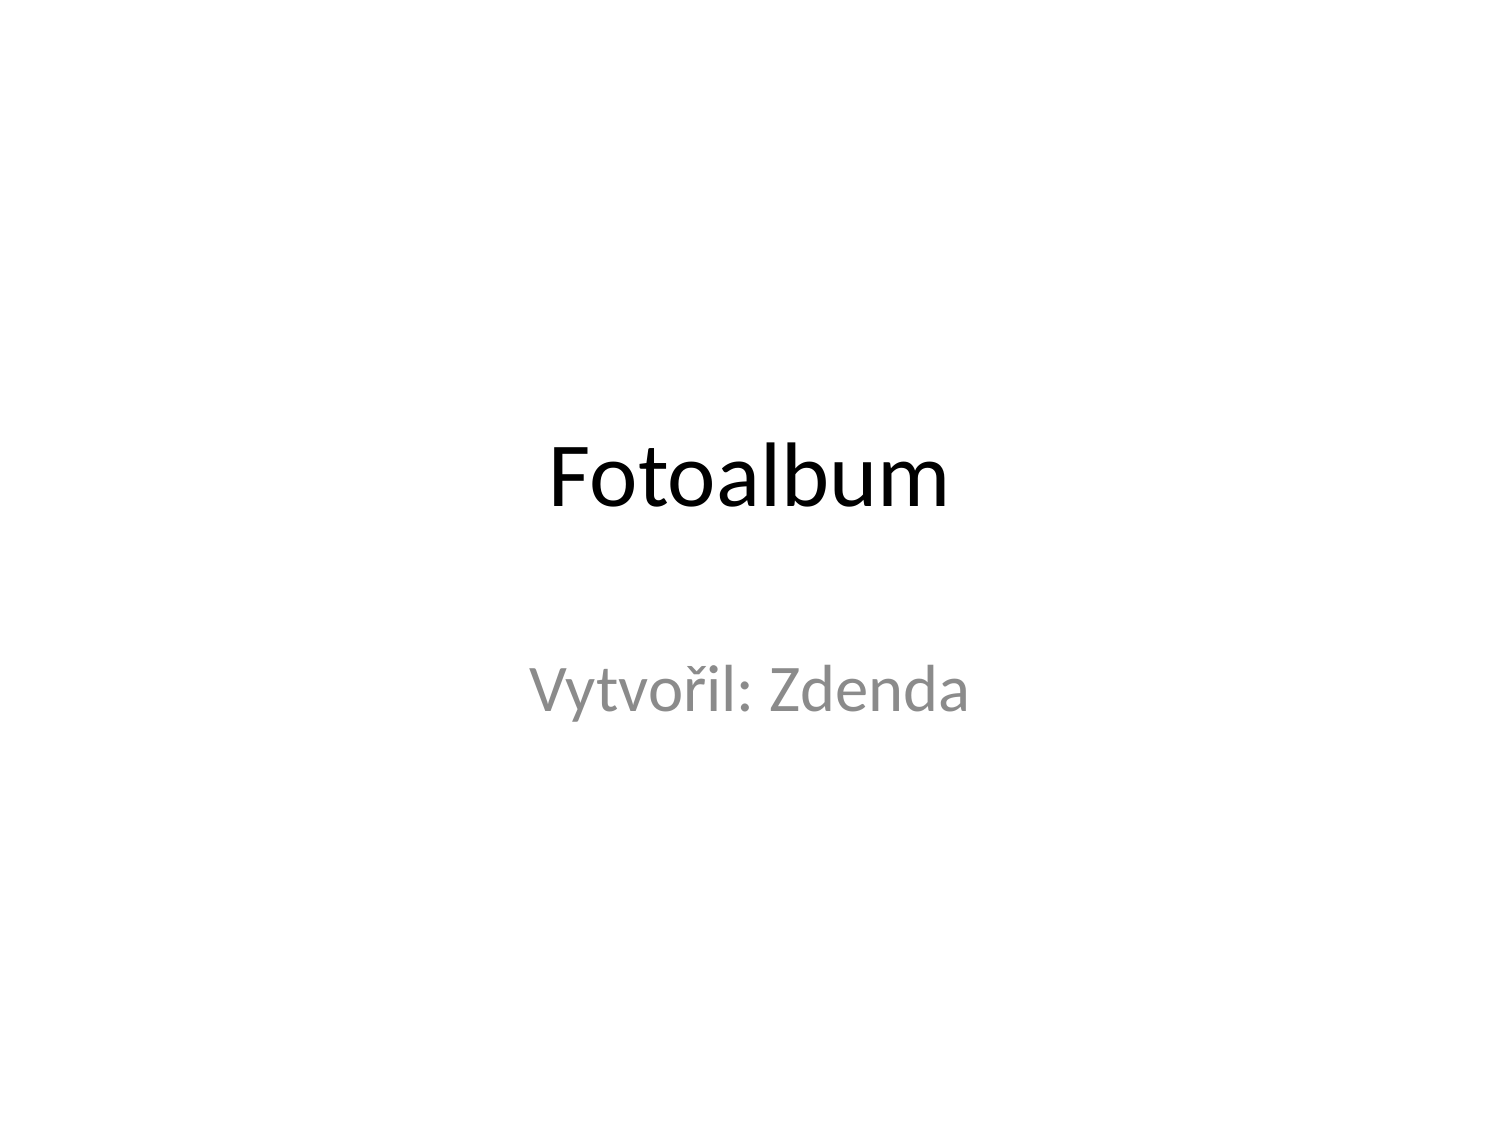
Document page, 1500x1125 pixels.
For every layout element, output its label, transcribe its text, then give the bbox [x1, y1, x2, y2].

title Fotoalbum [112, 349, 1388, 591]
subtitle Vytvořil: Zdenda [225, 637, 1275, 925]
